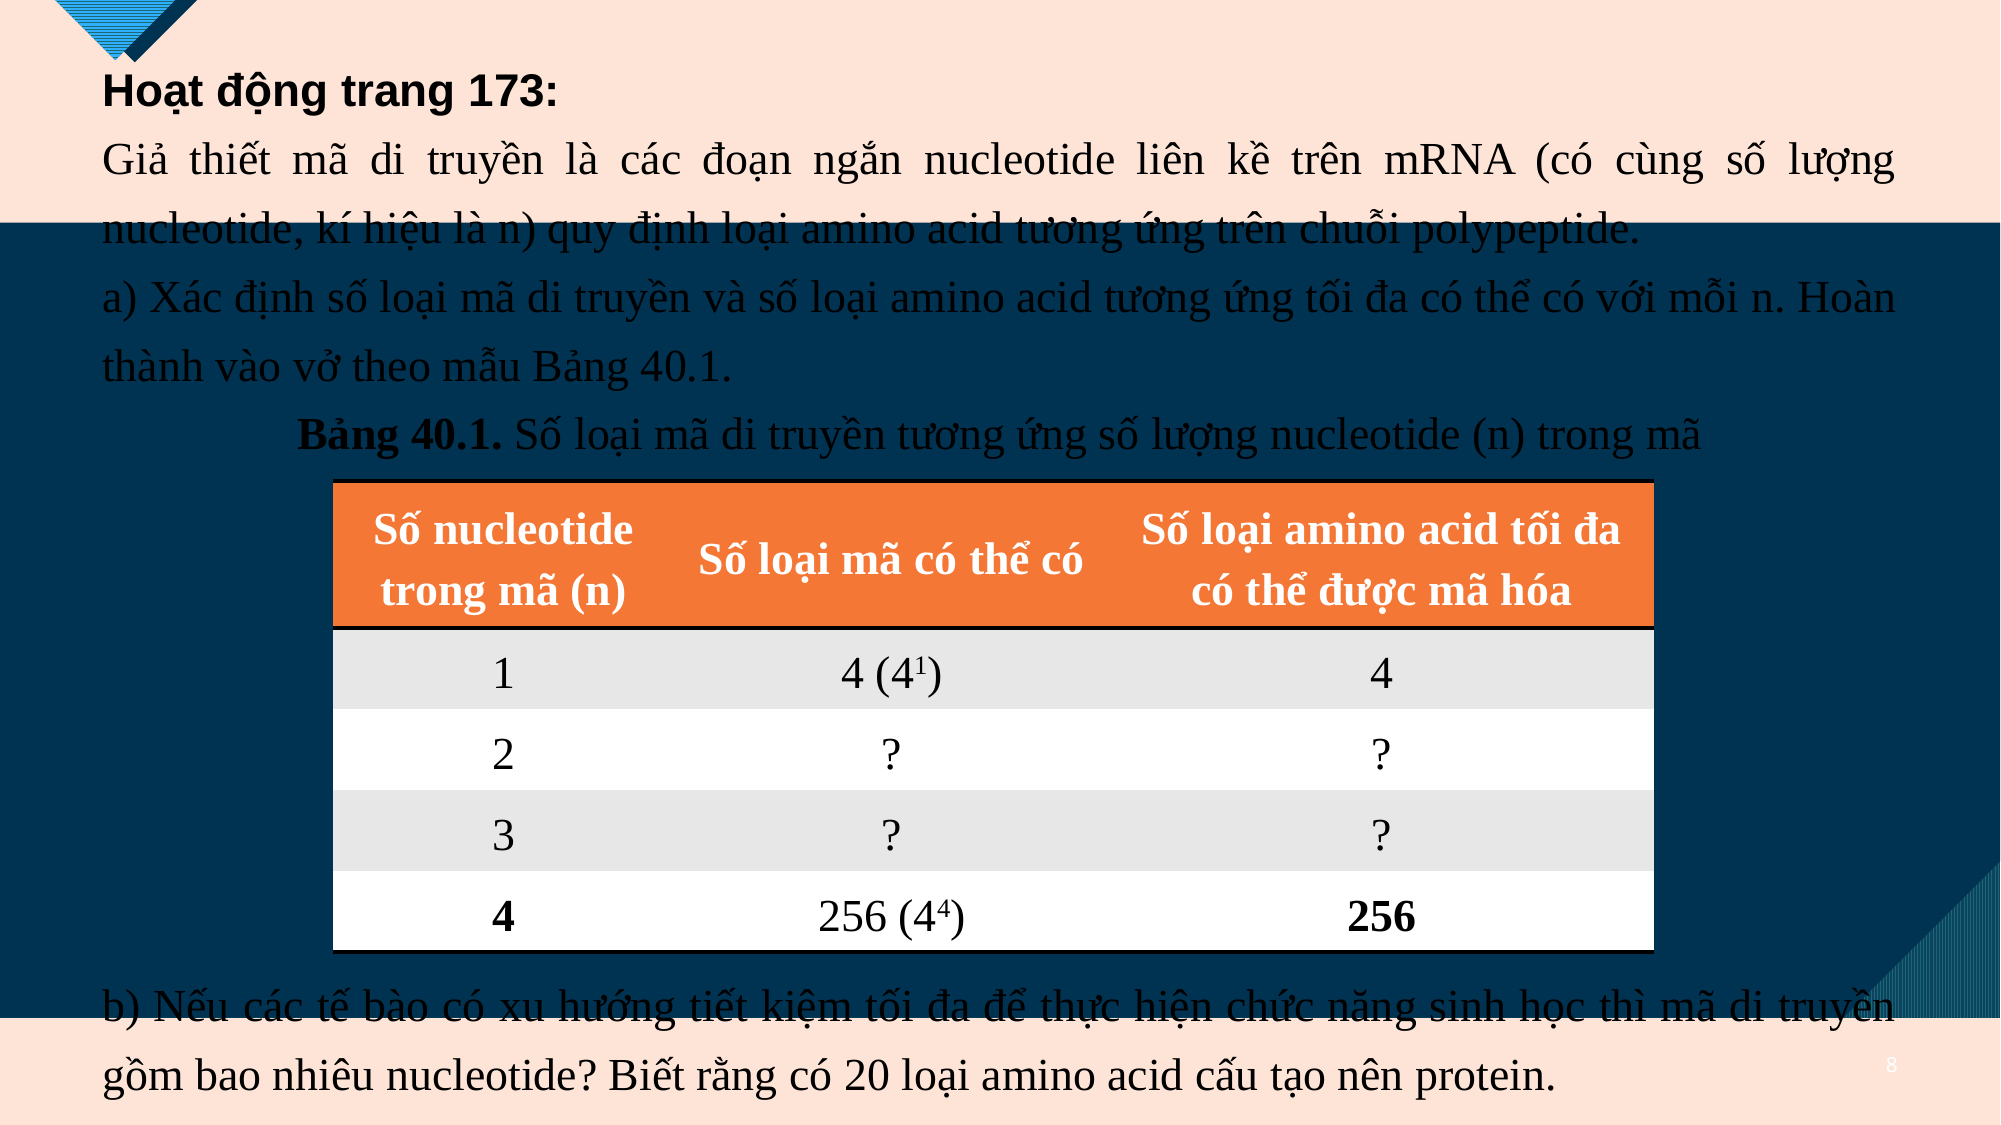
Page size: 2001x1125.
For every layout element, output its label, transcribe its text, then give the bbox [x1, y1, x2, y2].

table_cell 4 [1109, 630, 1654, 709]
table_cell ? [1109, 709, 1654, 790]
table_cell 1 [333, 630, 675, 709]
text_box Hoạt động trang 173: Giả thiết mã di truyền là các đoạn ngắn nucleotide liên kề trên mRNA (có cùng số lượng nucleotide, kí hiệu là n) quy định loại amino acid tương ứng trên chuỗi polypeptide. a) Xác định số loại mã di truyền và số loại amino acid tương ứng tối đa có thể có với mỗi n. Hoàn thành vào vở theo mẫu Bảng 40.1. Bảng 40.1. Số loại mã di truyền tương ứng số lượng nucleotide (n) trong mã [87, 39, 1913, 467]
table_header Số nucleotide trong mã (n) [333, 483, 675, 626]
table_cell 256 [1109, 871, 1654, 950]
table_cell ? [1109, 790, 1654, 871]
table_header Số loại mã có thể có [675, 483, 1109, 626]
table_cell 3 [333, 790, 675, 871]
table_cell ? [675, 790, 1109, 871]
table_cell 2 [333, 709, 675, 790]
table_cell 256 (44) [675, 871, 1109, 950]
table_cell ? [675, 709, 1109, 790]
table_cell 4 (41) [675, 630, 1109, 709]
table_cell 4 [333, 871, 675, 950]
text_box b) Nếu các tế bào có xu hướng tiết kiệm tối đa để thực hiện chức năng sinh học thì mã di truyền gồm bao nhiêu nucleotide? Biết rằng có 20 loại amino acid cấu tạo nên protein. [87, 954, 1913, 1107]
table_header Số loại amino acid tối đa có thể được mã hóa [1109, 483, 1654, 626]
